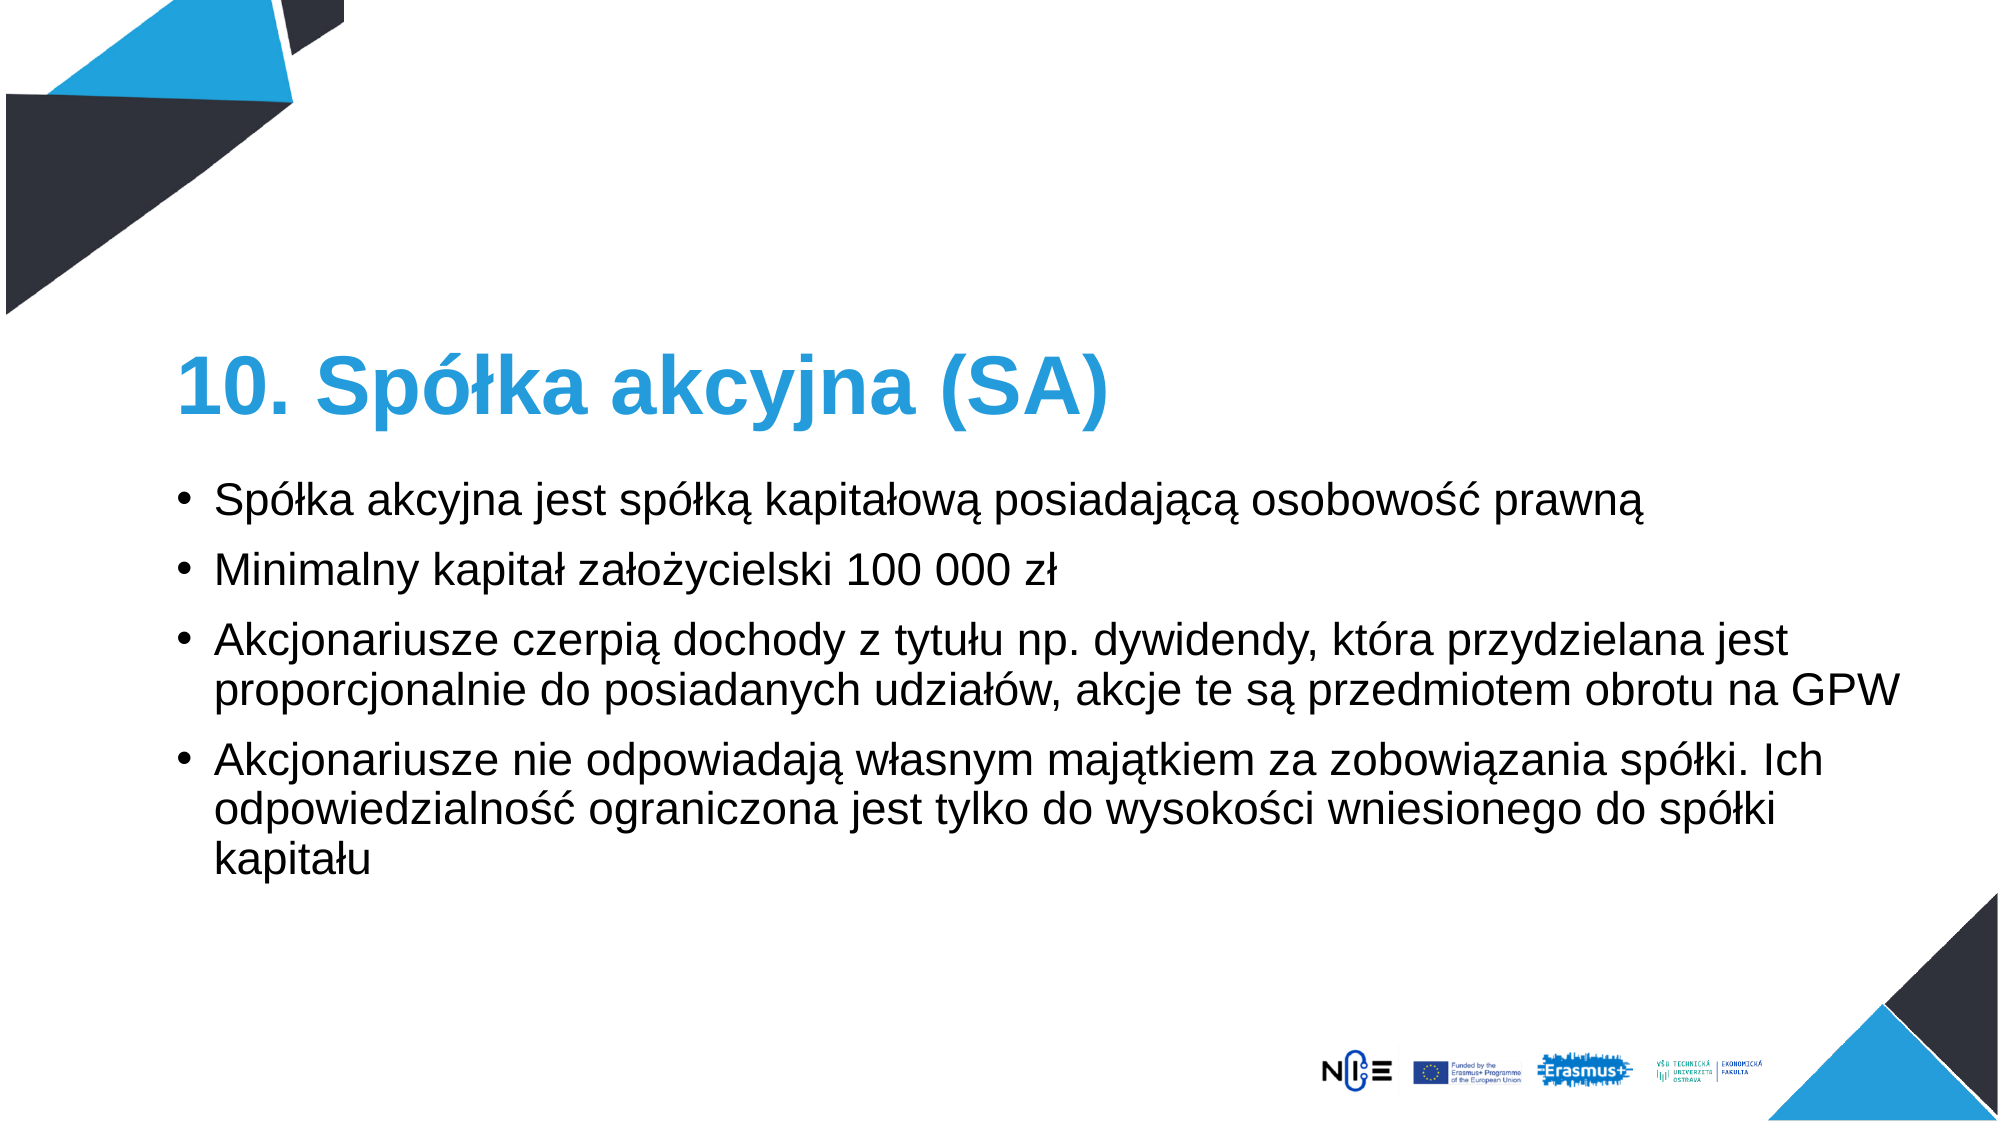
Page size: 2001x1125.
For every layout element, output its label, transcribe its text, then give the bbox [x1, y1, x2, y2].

list Spółka akcyjna jest spółką kapitałową posiadającą osobowość prawną Minimalny kapitał założycielski 100 000 zł Akcjonariusze czerpią dochody z tytułu np. dywidendy, która przydzielana jest proporcjonalnie do posiadanych udziałów, akcje te są przedmiotem obrotu na GPW Akcjonariusze nie odpowiadają własnym majątkiem za zobowiązania spółki. Ich odpowiedzialność ograniczona jest tylko do wysokości wniesionego do spółki kapitału [161, 468, 1934, 1125]
picture [1934, 888, 2000, 1125]
title 10. Spółka akcyjna (SA) [161, 278, 1887, 468]
picture [6, 0, 344, 318]
